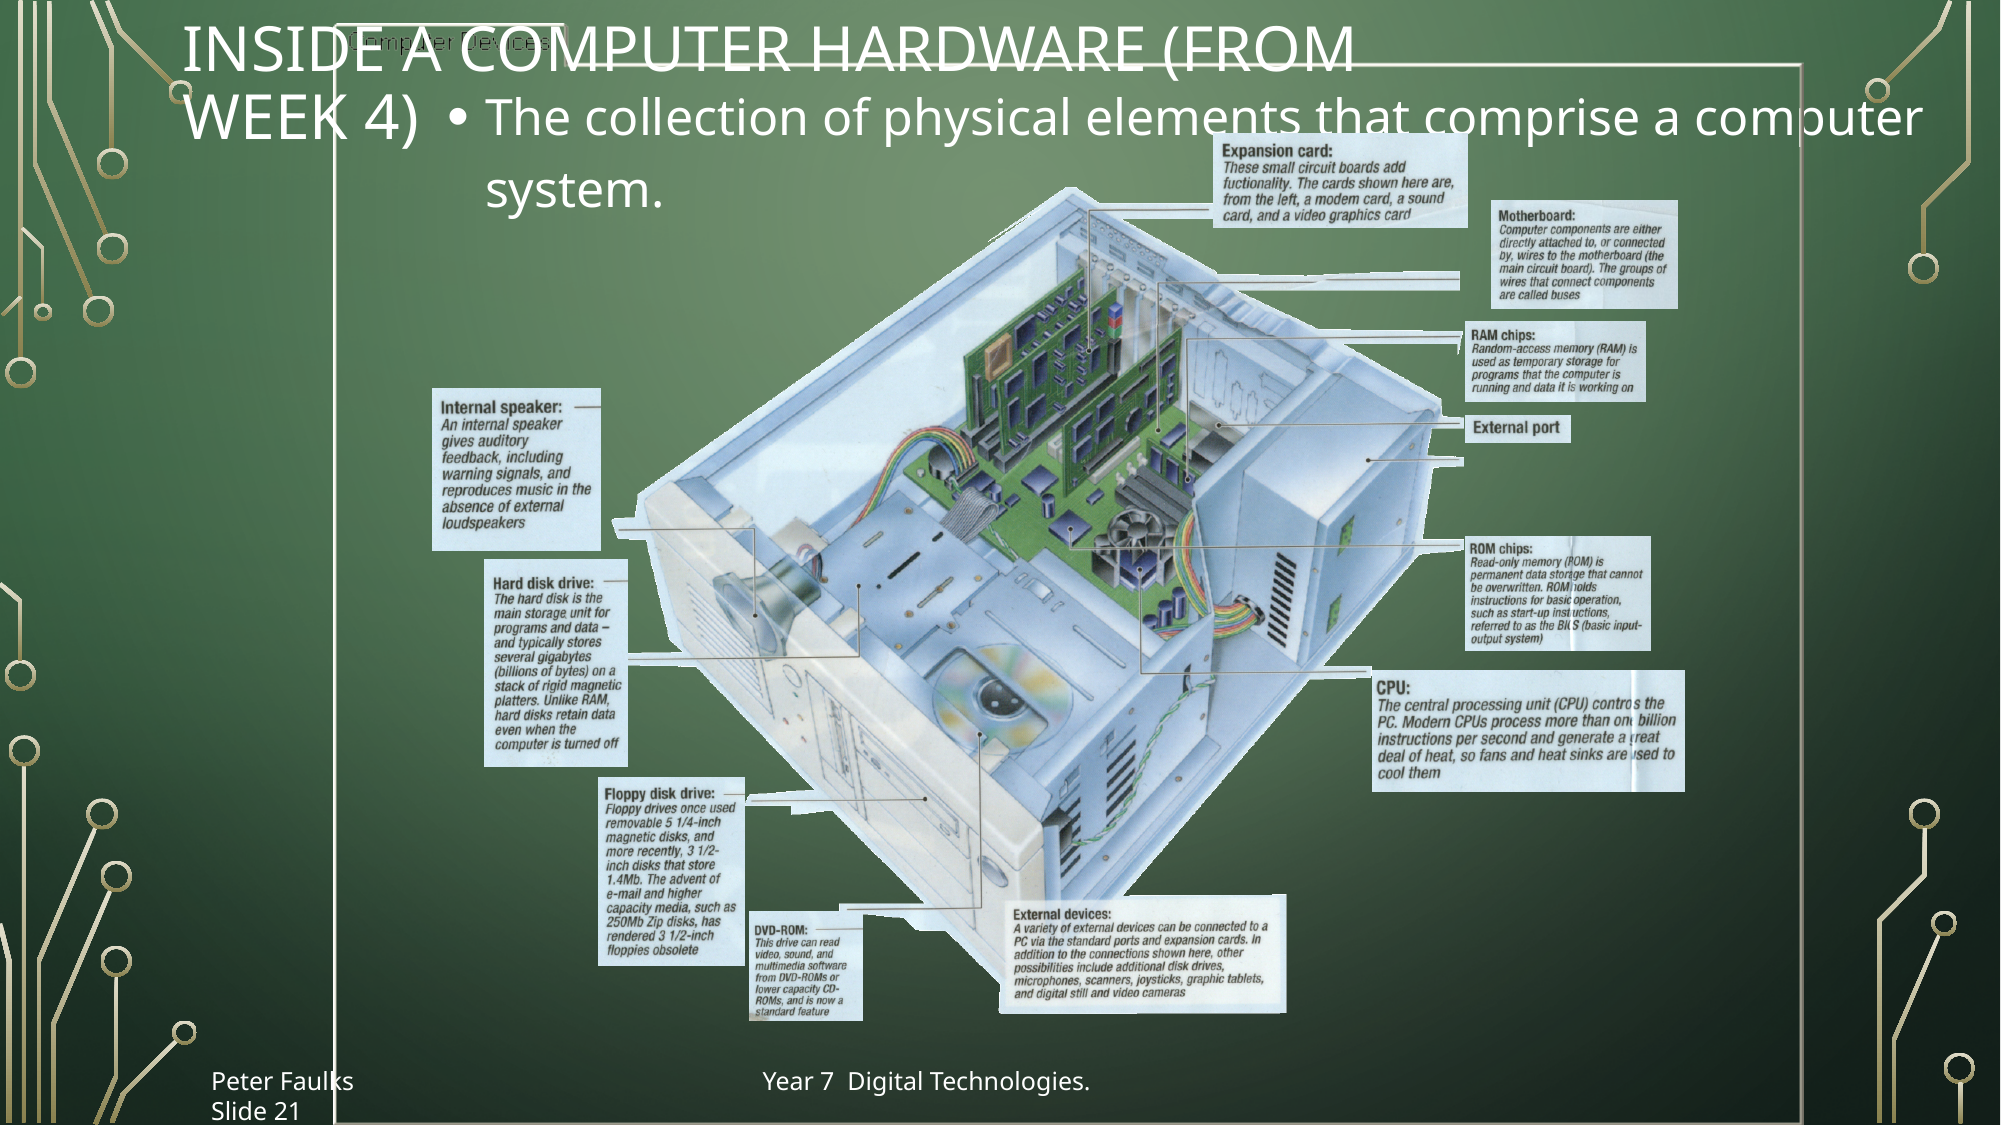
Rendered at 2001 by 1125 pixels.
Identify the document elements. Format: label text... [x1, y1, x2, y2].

picture [332, 23, 1804, 1125]
text_box Inside a Computer Hardware (From Week 4) [167, 10, 1518, 161]
text_box Peter Faulks Year 7 Digital Technologies. Slide 21 [196, 1058, 332, 1125]
list The collection of physical elements that comprise a computer system. [1804, 66, 2000, 174]
